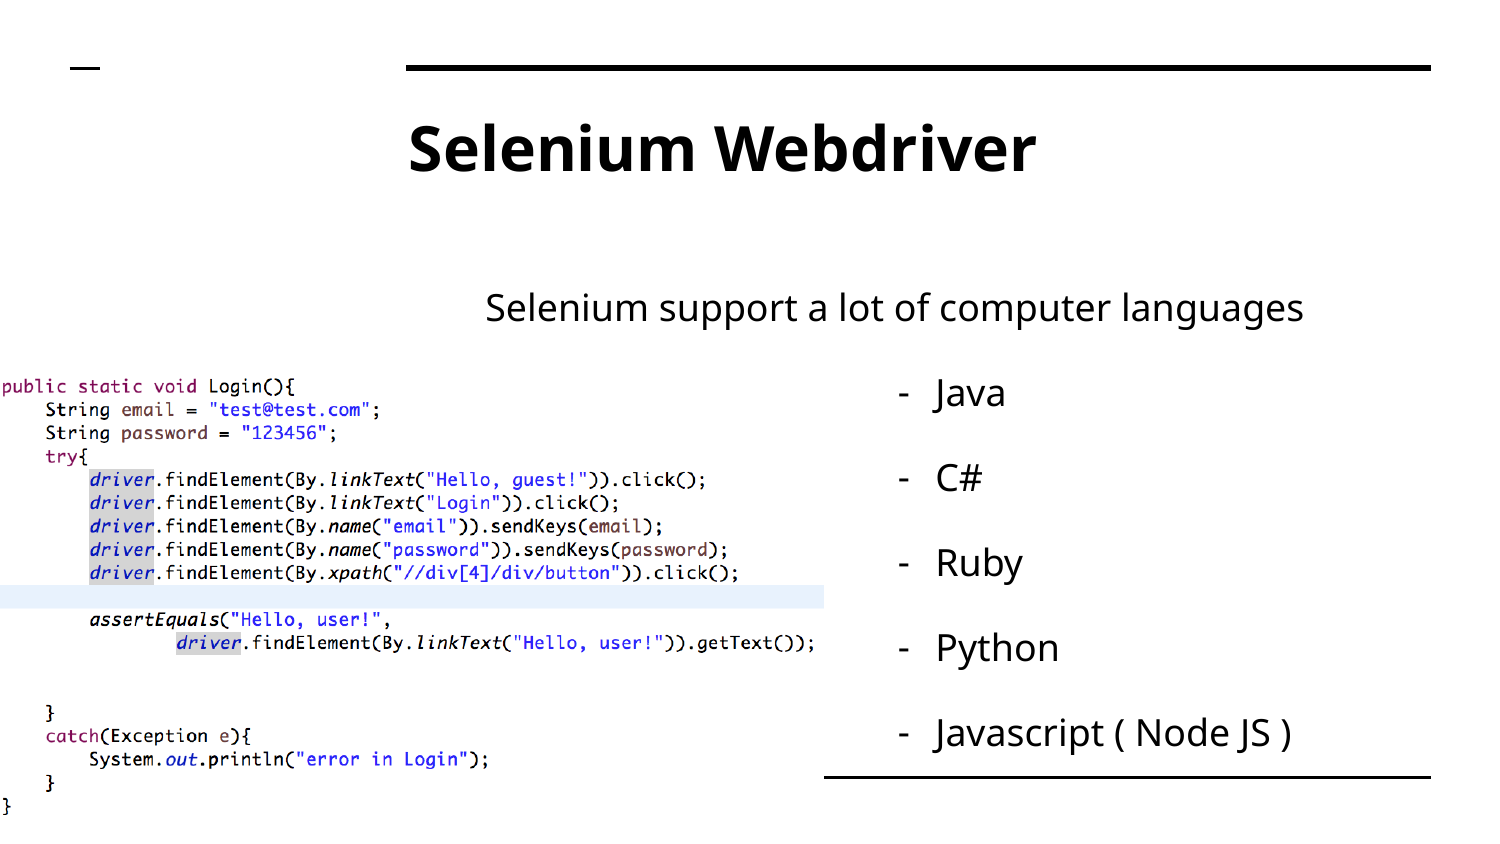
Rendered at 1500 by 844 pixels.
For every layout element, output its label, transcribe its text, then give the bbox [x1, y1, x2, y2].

list Selenium support a lot of computer languages Java C# Ruby Python Javascript ( Node JS ) [395, 261, 1433, 755]
title Selenium Webdriver [393, 94, 1431, 199]
picture [0, 372, 824, 822]
